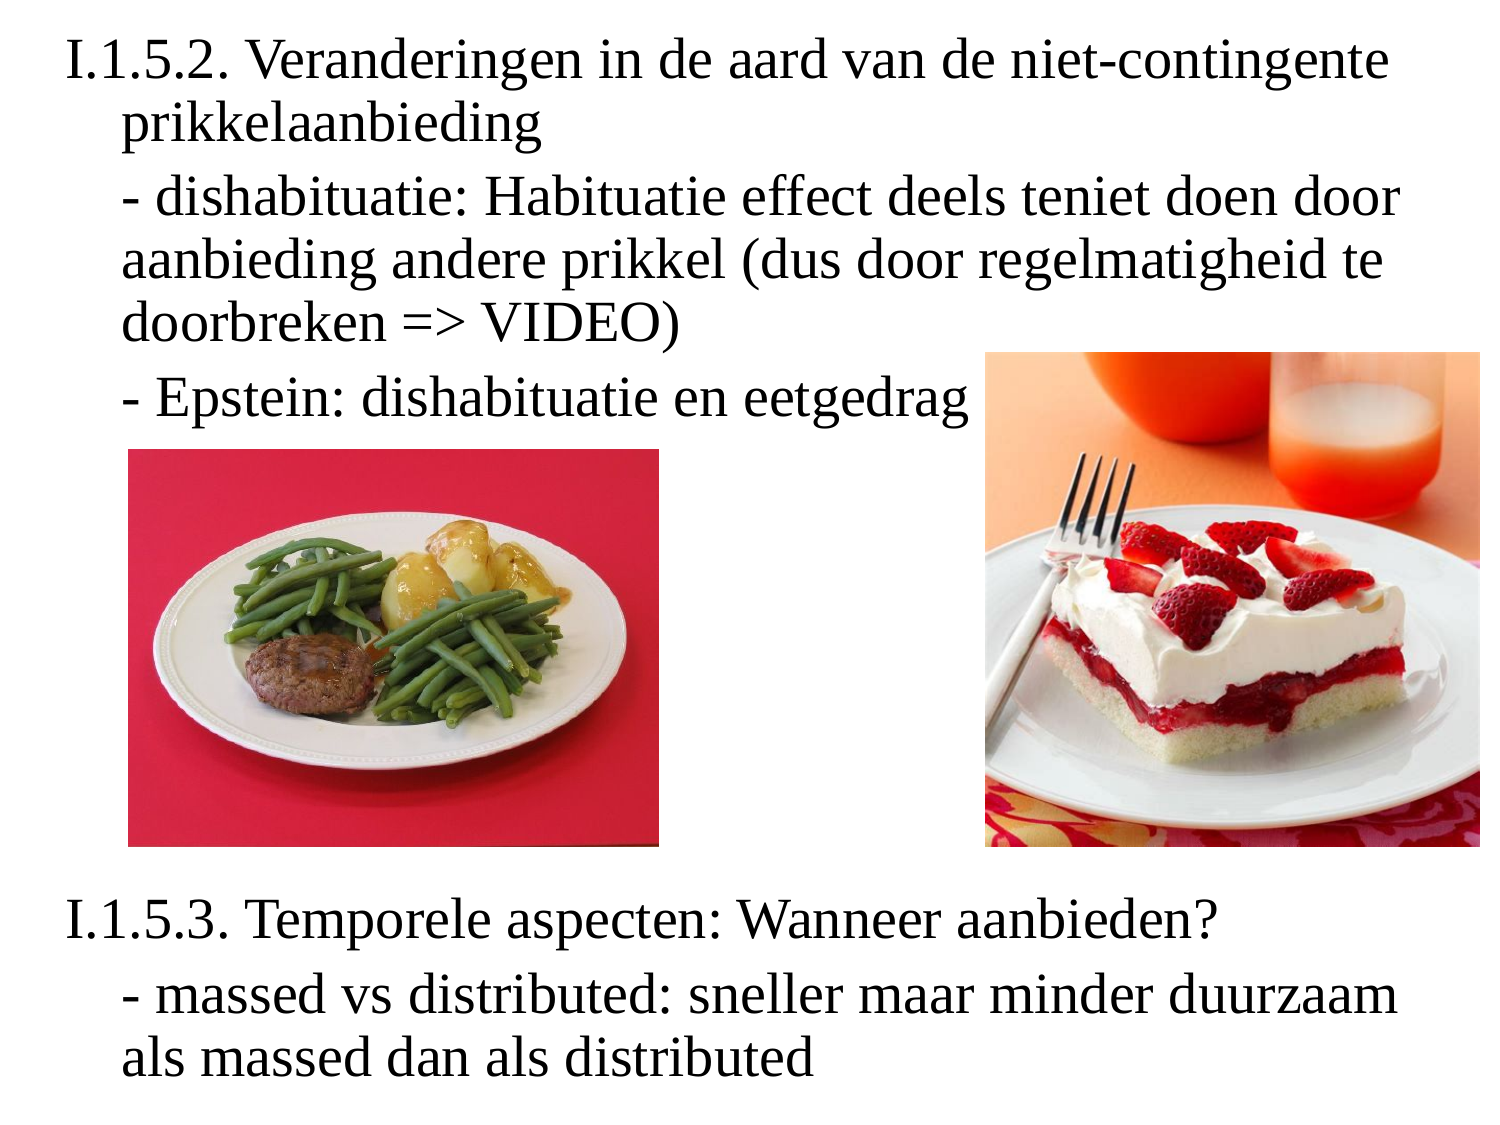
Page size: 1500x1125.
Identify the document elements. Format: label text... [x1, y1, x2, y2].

picture [985, 352, 1481, 847]
picture [128, 449, 659, 847]
list I.1.5.2. Veranderingen in de aard van de niet-contingente prikkelaanbieding - dishabituatie: Habituatie effect deels teniet doen door aanbieding andere prikkel (dus door regelmatigheid te doorbreken => VIDEO) - Epstein: dishabituatie en eetgedrag I.1.5.3. Temporele aspecten: Wanneer aanbieden? - massed vs distributed: sneller maar minder duurzaam als massed dan als distributed [50, 20, 1480, 1093]
